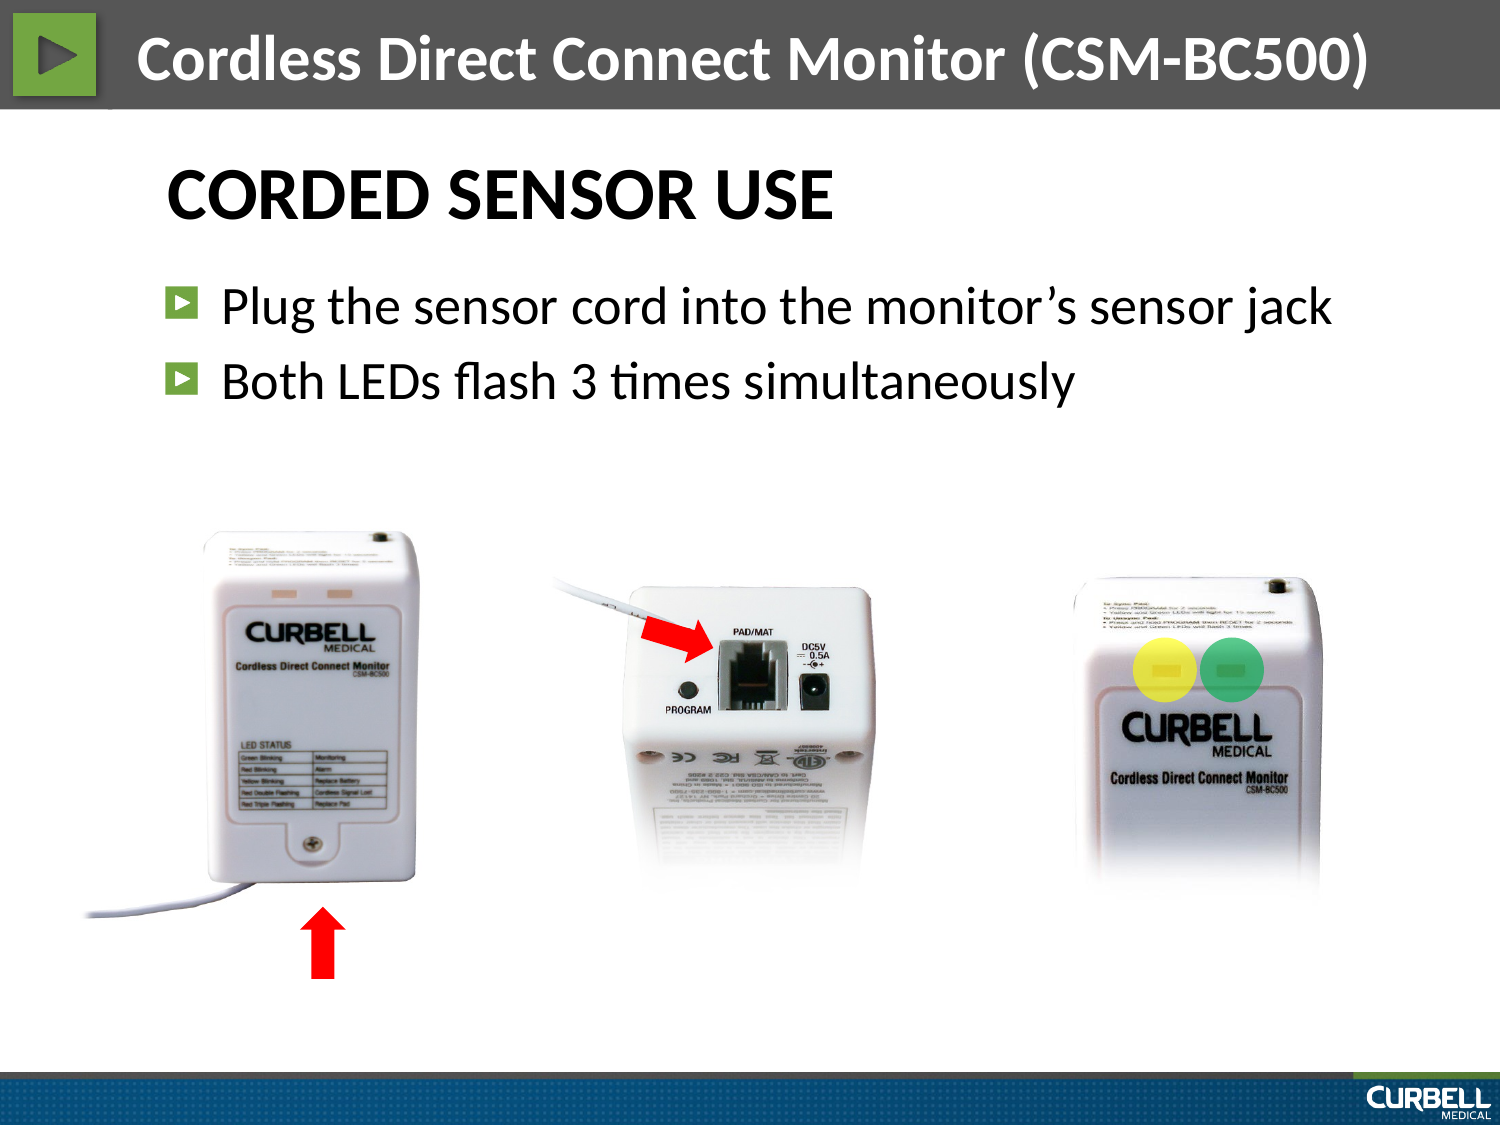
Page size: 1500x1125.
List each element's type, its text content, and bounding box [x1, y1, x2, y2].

list Plug the sensor cord into the monitor’s sensor jack Both LEDs flash 3 times simultaneously [150, 262, 1500, 450]
picture [549, 512, 932, 944]
picture [13, 13, 96, 96]
picture [1049, 540, 1351, 916]
title Cordless Direct Connect Monitor (CSM-BC500) [107, 0, 1500, 110]
text_box CORDED SENSOR USE [153, 137, 869, 243]
picture [62, 473, 443, 963]
picture [165, 286, 198, 319]
picture [165, 362, 198, 395]
picture [0, 1072, 1500, 1125]
text_box [309, 972, 337, 982]
